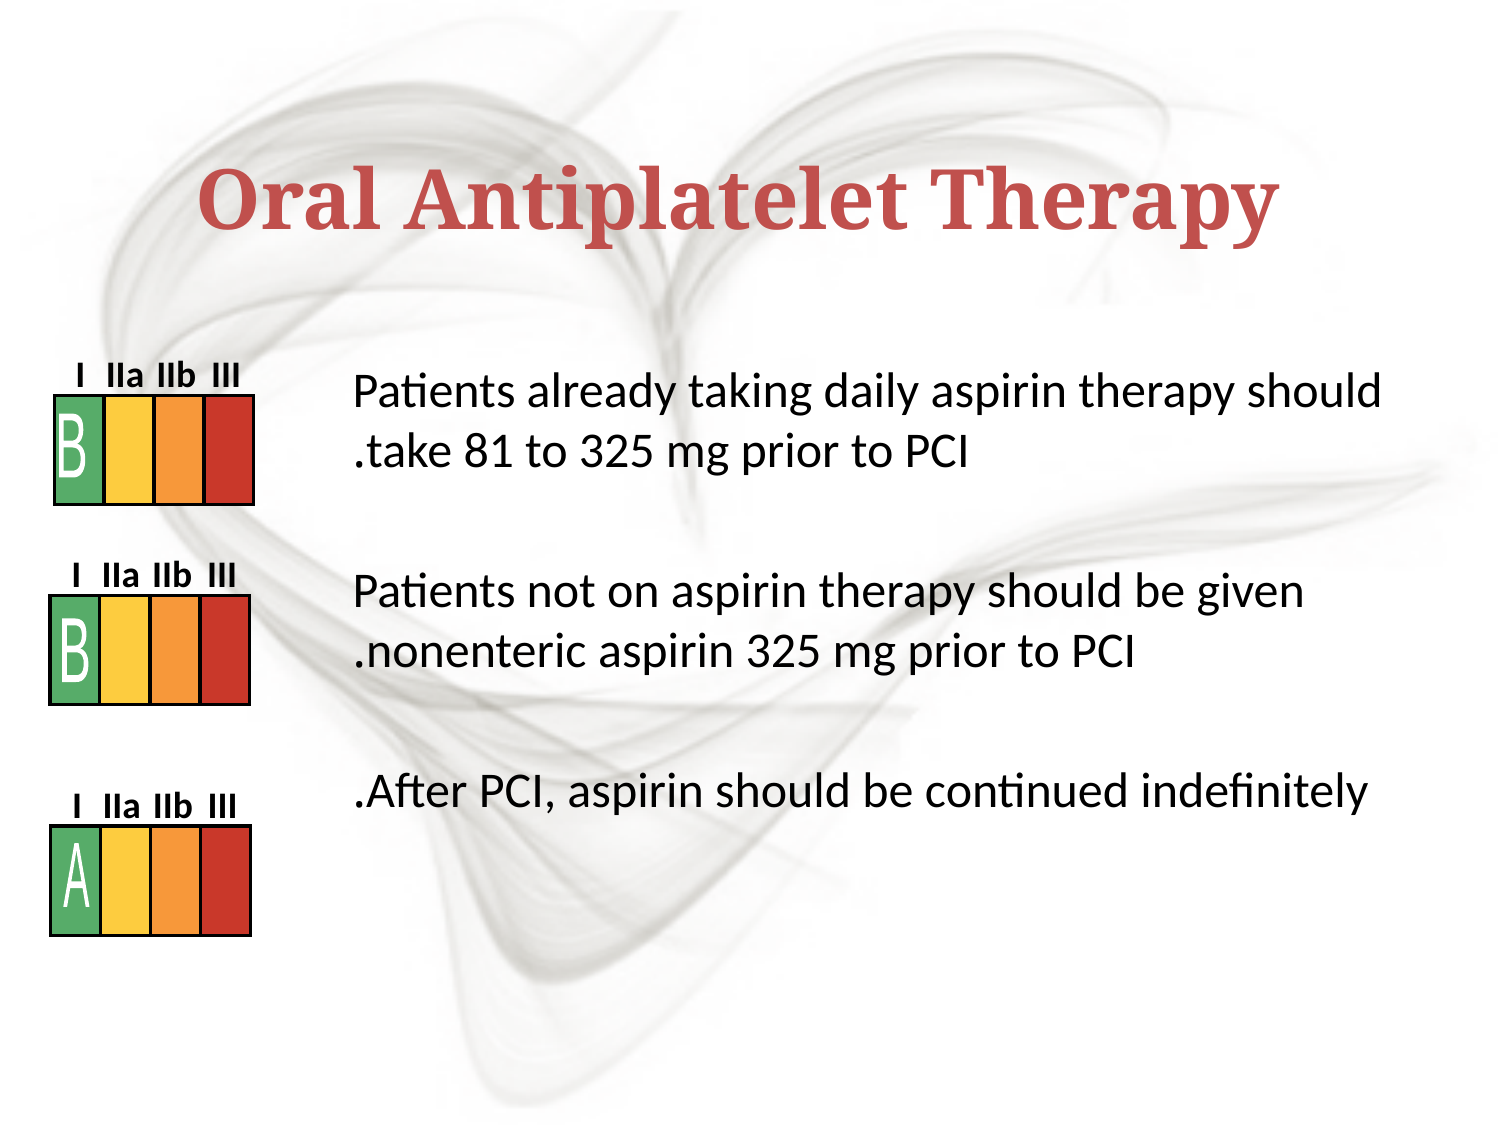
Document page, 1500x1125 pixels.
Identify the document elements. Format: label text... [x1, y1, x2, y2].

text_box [53, 349, 254, 505]
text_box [50, 780, 251, 936]
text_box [49, 549, 250, 705]
title Oral Antiplatelet Therapy [62, 37, 1413, 355]
list Patients already taking daily aspirin therapy should take 81 to 325 mg prior to PCI. Patients not on aspirin therapy should be given nonenteric aspirin 325 mg prior to PCI. After PCI, aspirin should be continued indefinitely. [337, 350, 1437, 1000]
